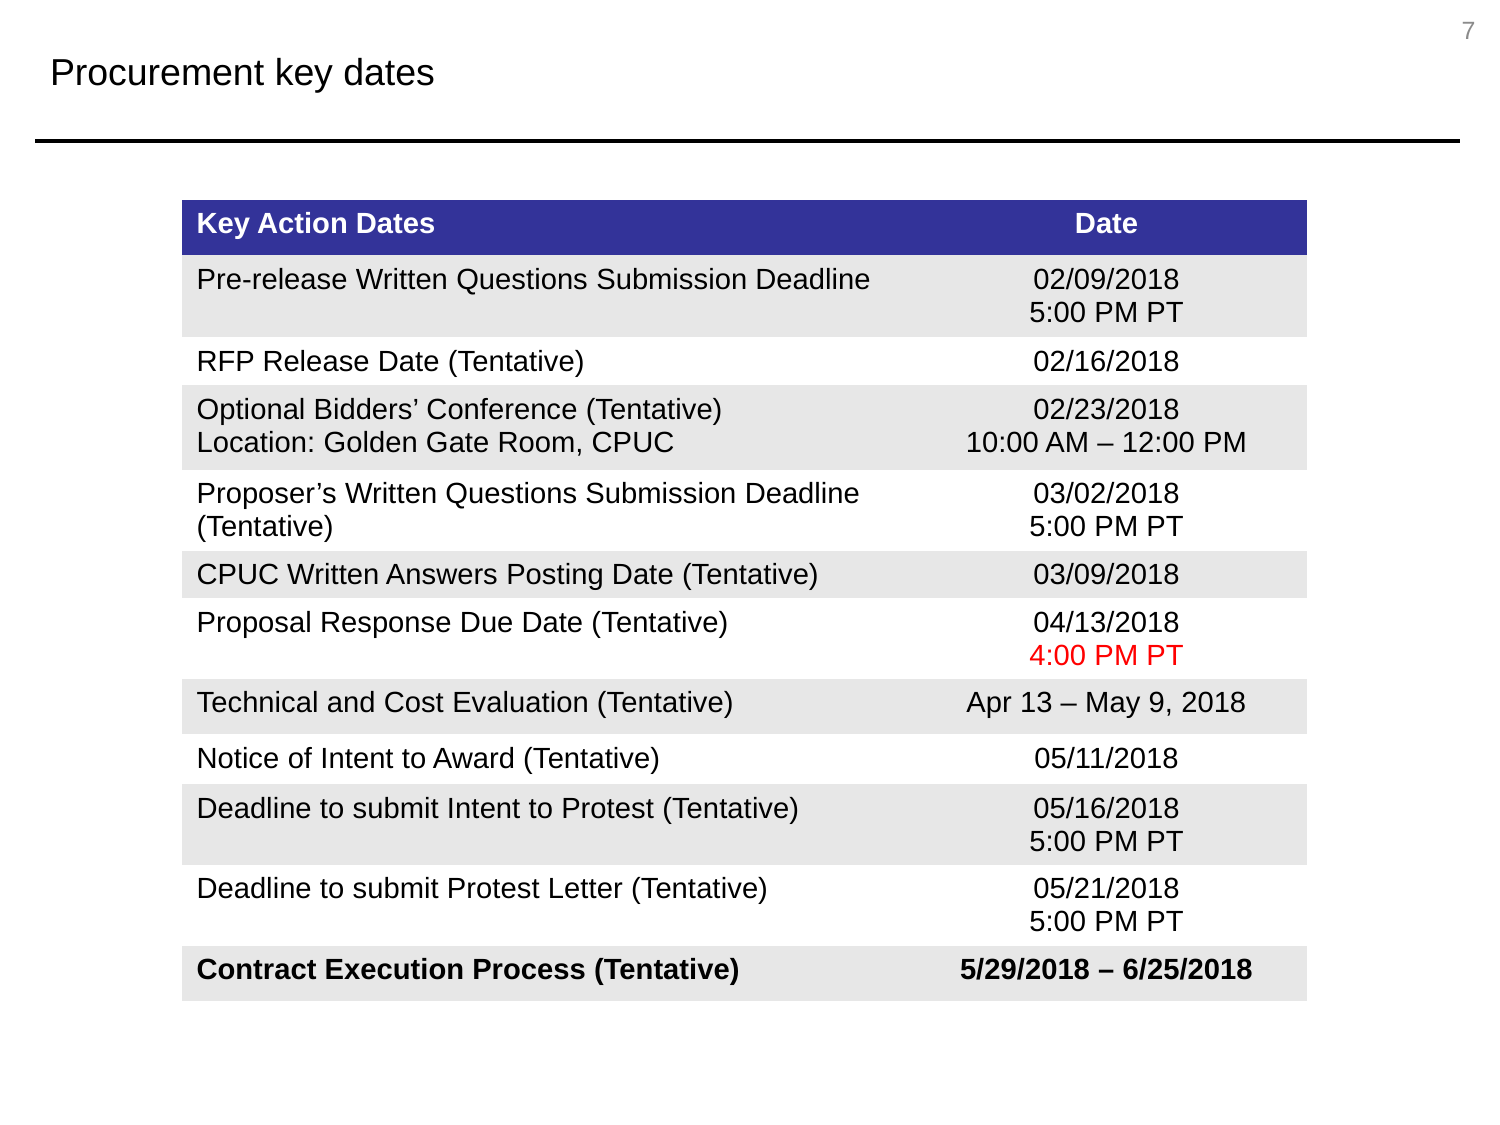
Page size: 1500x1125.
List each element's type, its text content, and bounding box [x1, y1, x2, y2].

table_cell Deadline to submit Intent to Protest (Tentative) [182, 784, 907, 865]
table_cell Optional Bidders’ Conference (Tentative) Location: Golden Gate Room, CPUC [182, 385, 907, 470]
table_cell Technical and Cost Evaluation (Tentative) [182, 679, 907, 734]
table_cell Deadline to submit Protest Letter (Tentative) [182, 865, 907, 946]
table_header Date [907, 200, 1307, 255]
table_cell CPUC Written Answers Posting Date (Tentative) [182, 551, 907, 598]
table_cell Pre-release Written Questions Submission Deadline [182, 255, 907, 337]
slide_number 7 [1437, 0, 1500, 60]
table_cell 5/29/2018 – 6/25/2018 [907, 946, 1307, 1001]
table_cell Proposal Response Due Date (Tentative) [182, 598, 907, 679]
table_cell 05/11/2018 [907, 734, 1307, 784]
table_cell 04/13/2018 4:00 PM PT [907, 598, 1307, 679]
table_cell 03/02/2018 5:00 PM PT [907, 470, 1307, 551]
table_header Key Action Dates [182, 200, 907, 255]
table_cell 05/16/2018 5:00 PM PT [907, 784, 1307, 865]
table_cell 02/09/2018 5:00 PM PT [907, 255, 1307, 337]
table_cell Notice of Intent to Award (Tentative) [182, 734, 907, 784]
table_cell Contract Execution Process (Tentative) [182, 946, 907, 1001]
table_cell 05/21/2018 5:00 PM PT [907, 865, 1307, 946]
table_cell 03/09/2018 [907, 551, 1307, 598]
table_cell RFP Release Date (Tentative) [182, 337, 907, 385]
text_box Procurement key dates [35, 0, 1454, 139]
table_cell Proposer’s Written Questions Submission Deadline (Tentative) [182, 470, 907, 551]
table_cell 02/23/2018 10:00 AM – 12:00 PM [907, 385, 1307, 470]
table_cell Apr 13 – May 9, 2018 [907, 679, 1307, 734]
table_cell 02/16/2018 [907, 337, 1307, 385]
